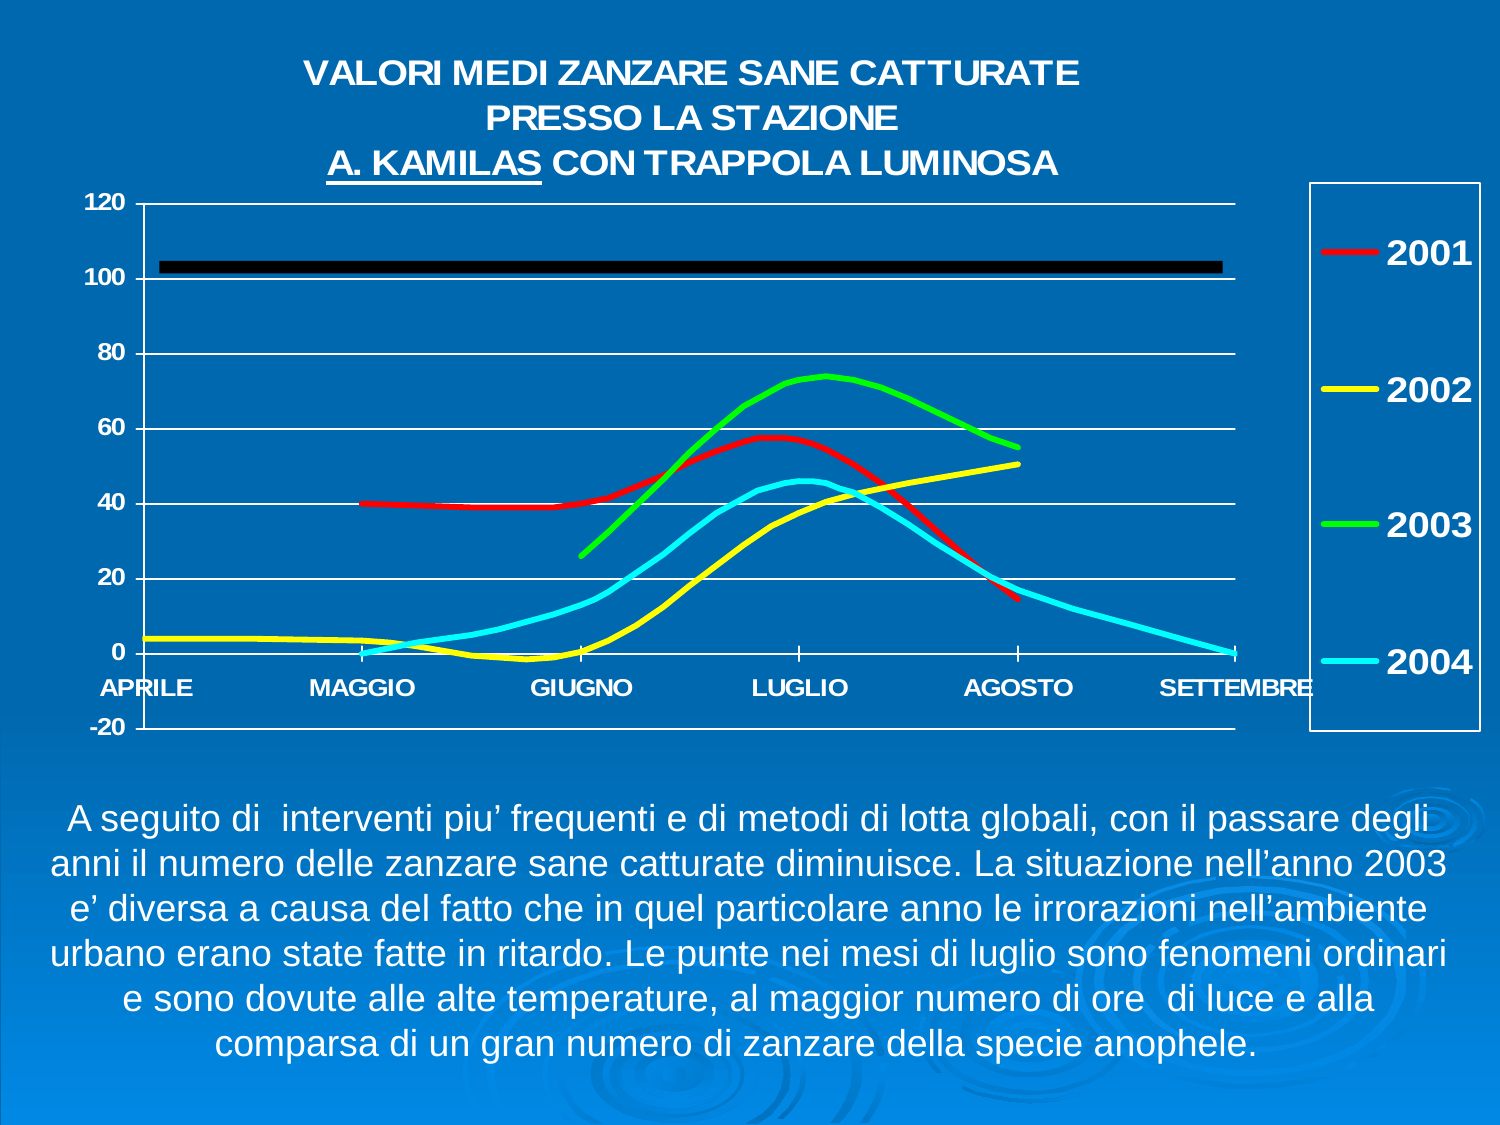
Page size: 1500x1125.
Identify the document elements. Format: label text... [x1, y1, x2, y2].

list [54, 30, 1500, 787]
title A seguito di interventi piu’ frequenti e di metodi di lotta globali, con il passare degli anni il numero delle zanzare sane catturate diminuisce. La situazione nell’anno 2003 e’ diversa a causa del fatto che in quel particolare anno le irrorazioni nell’ambiente urbano erano state fatte in ritardo. Le punte nei mesi di luglio sono fenomeni ordinari e sono dovute alle alte temperature, al maggior numero di ore di luce e alla comparsa di un gran numero di zanzare della specie anophele. [29, 774, 1468, 1083]
